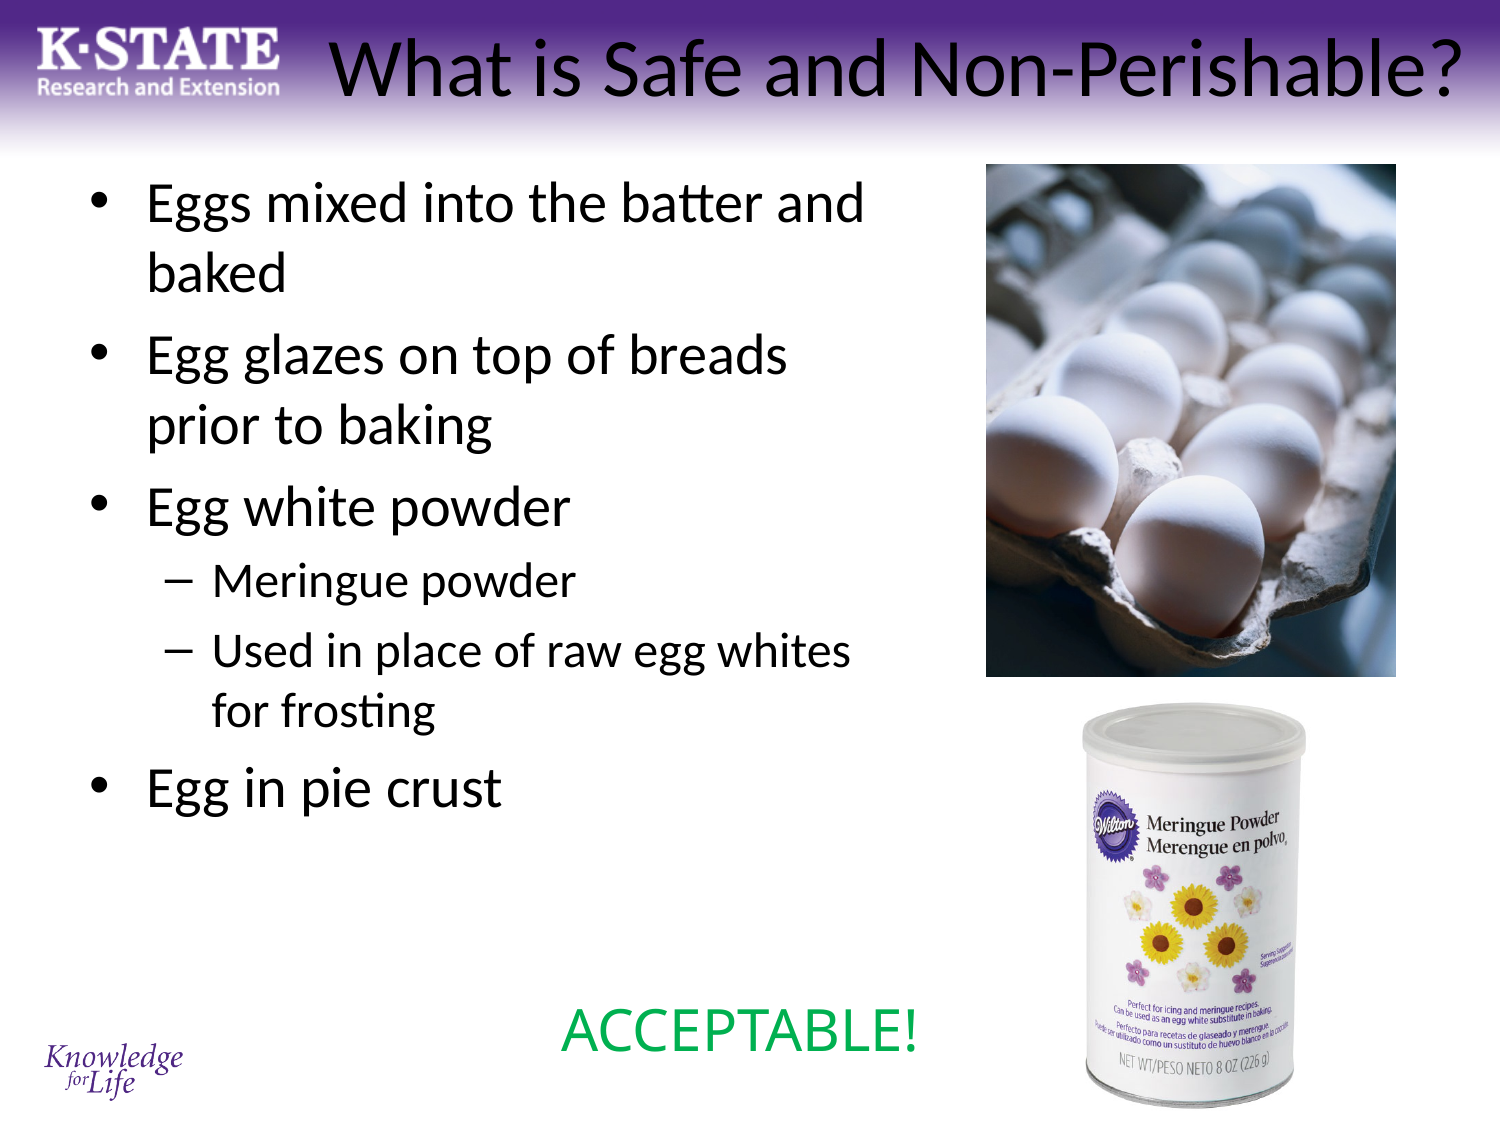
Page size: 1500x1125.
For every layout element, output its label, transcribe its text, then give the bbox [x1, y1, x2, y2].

title What is Safe and Non-Perishable? [264, 5, 1482, 94]
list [985, 163, 1396, 677]
list Eggs mixed into the batter and baked Egg glazes on top of breads prior to baking Egg white powder Meringue powder Used in place of raw egg whites for frosting Egg in pie crust [75, 156, 931, 1007]
picture [0, 0, 1500, 1125]
text_box ACCEPTABLE! [546, 985, 935, 1071]
